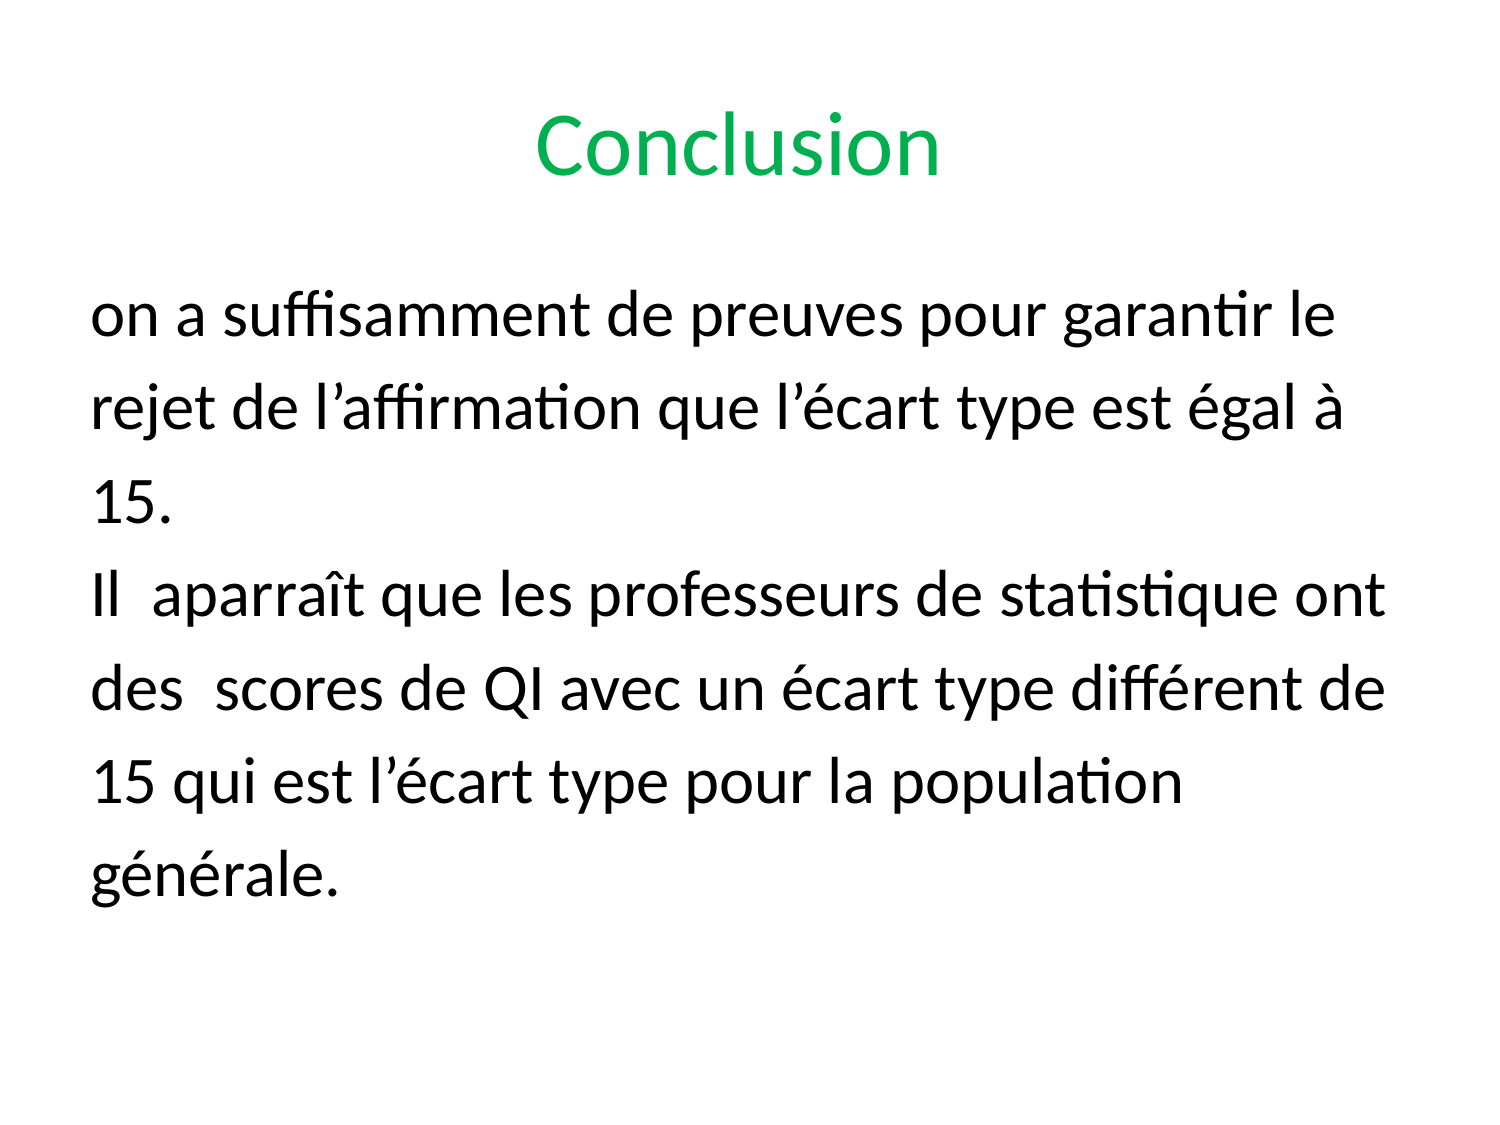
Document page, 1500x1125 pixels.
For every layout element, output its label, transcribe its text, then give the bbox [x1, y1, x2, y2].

title Conclusion [75, 45, 1425, 233]
list on a suffisamment de preuves pour garantir le rejet de l’affirmation que l’écart type est égal à 15. Il aparraît que les professeurs de statistique ont des scores de QI avec un écart type différent de 15 qui est l’écart type pour la population générale. [75, 262, 1425, 1005]
